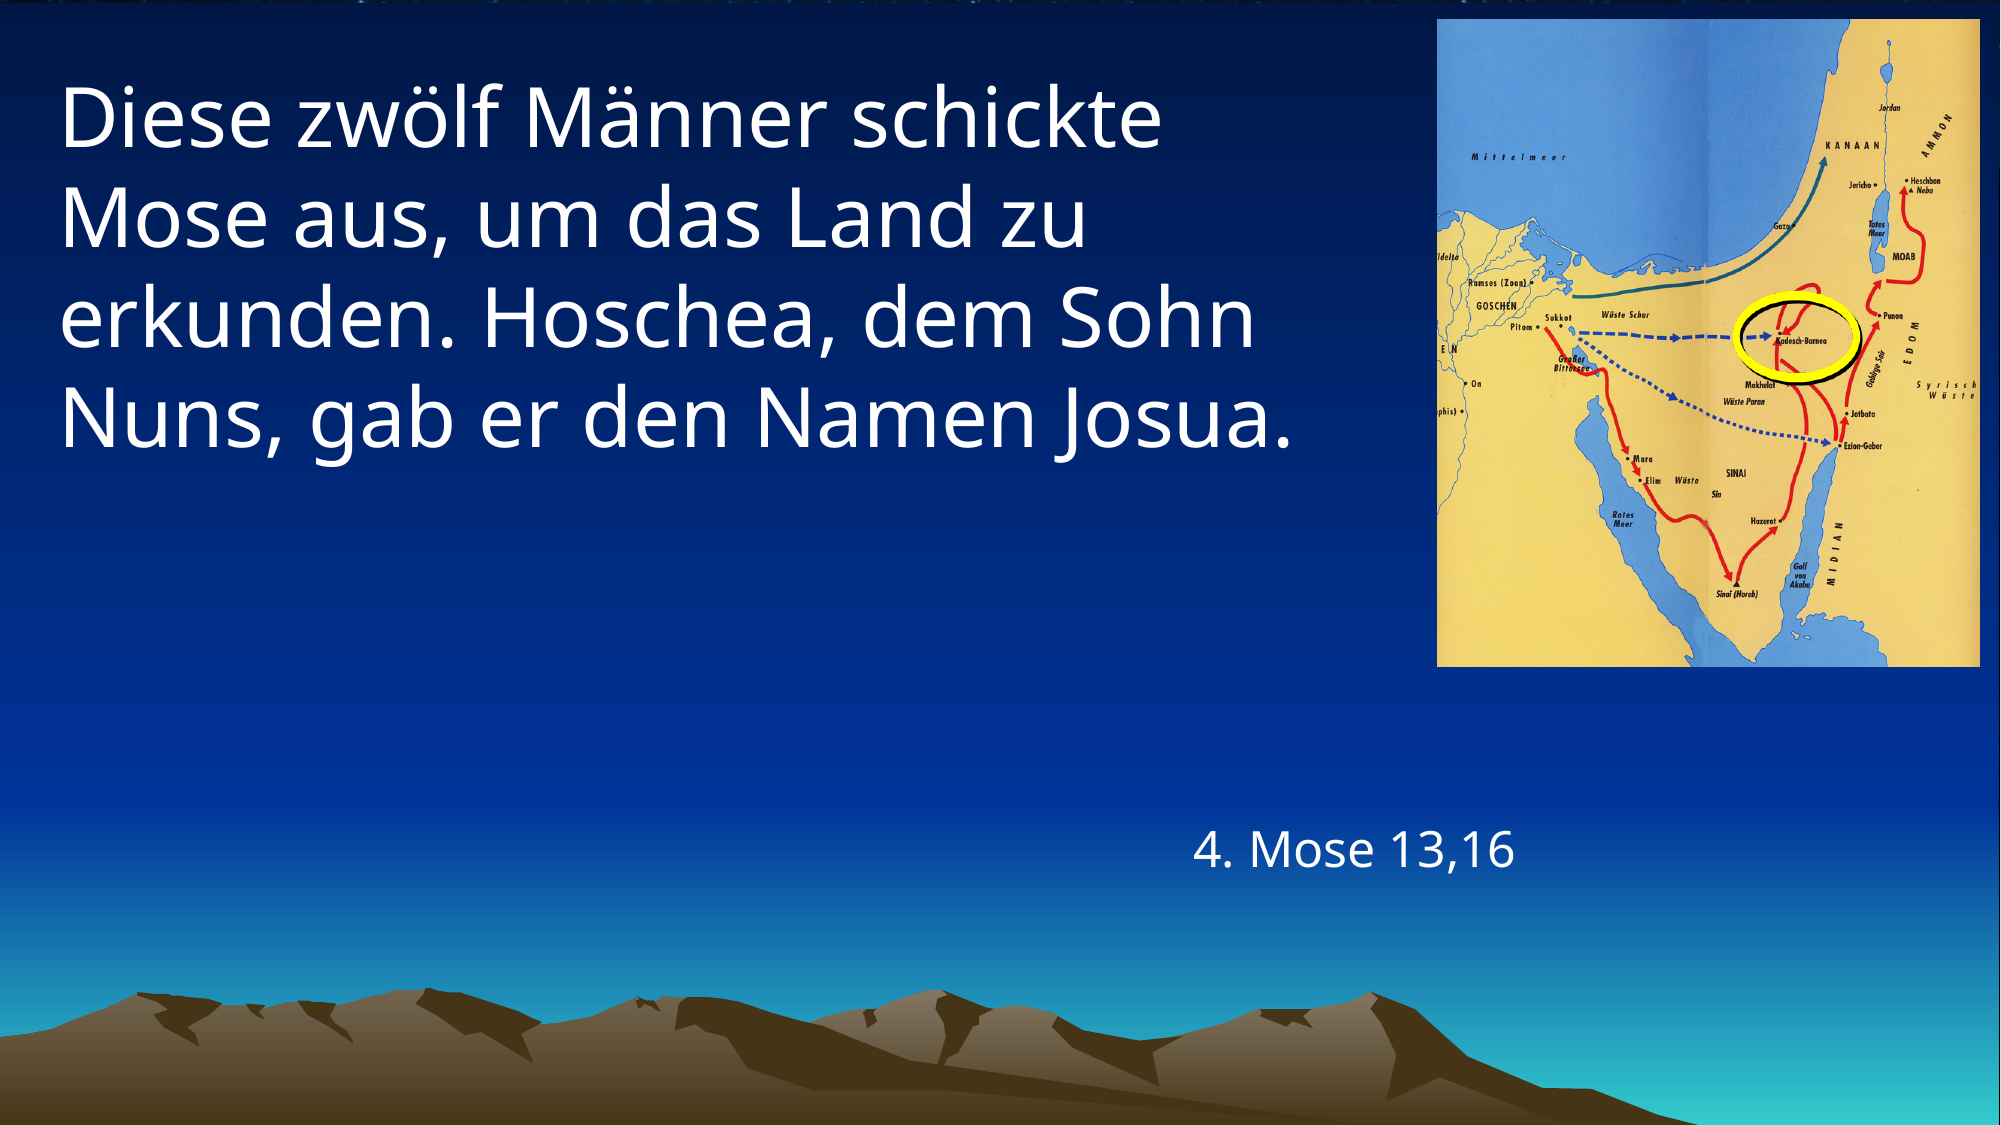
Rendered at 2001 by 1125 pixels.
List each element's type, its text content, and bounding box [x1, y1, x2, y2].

picture [1436, 18, 1980, 667]
text_box Diese zwölf Männer schickte Mose aus, um das Land zu erkunden. Hoschea, dem Sohn Nuns, gab er den Namen Josua. [43, 56, 1414, 472]
picture [0, 0, 2001, 1125]
text_box 4. Mose 13,16 [893, 810, 1532, 886]
